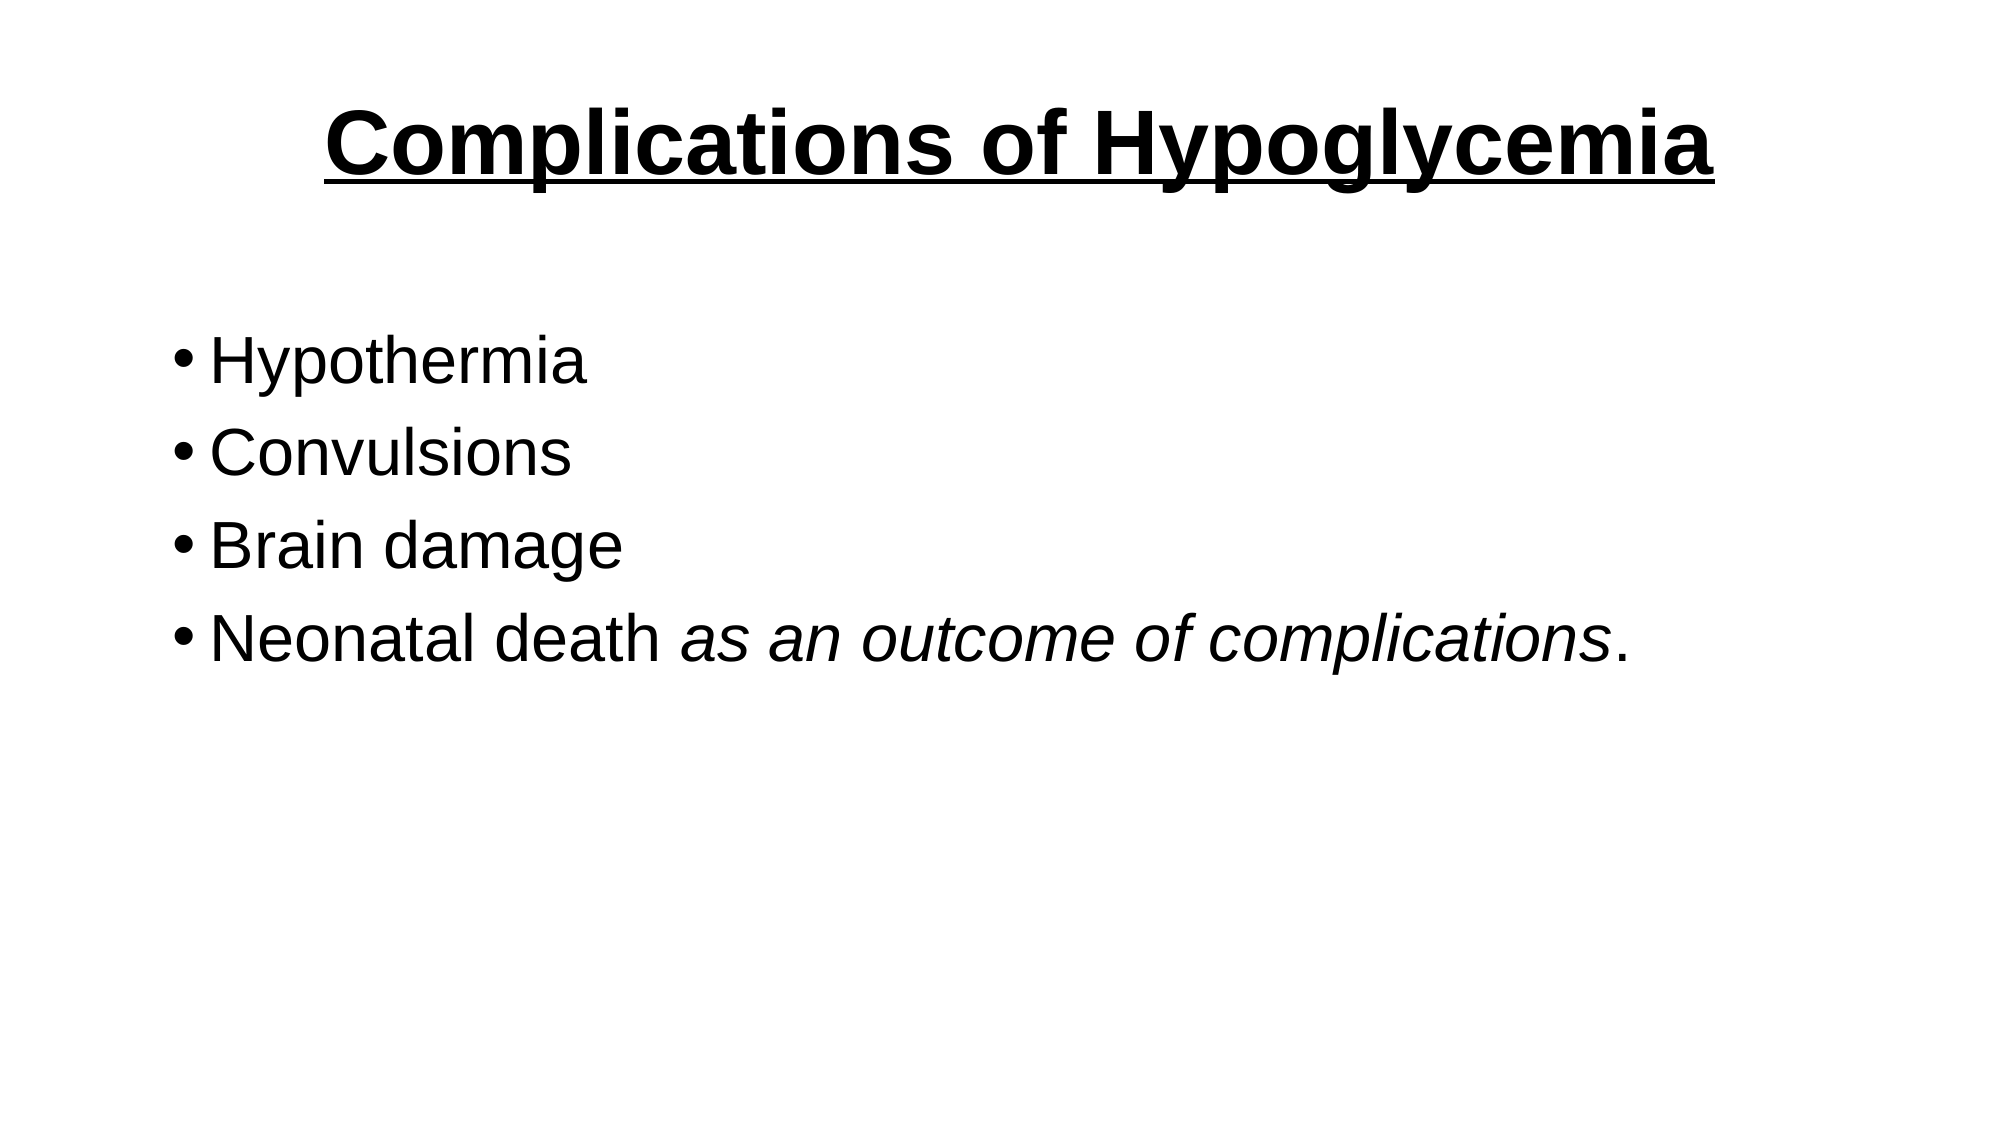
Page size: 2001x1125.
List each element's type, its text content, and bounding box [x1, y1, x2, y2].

list Complications of Hypoglycemia Hypothermia Convulsions Brain damage Neonatal death as an outcome of complications. [157, 87, 1869, 1005]
